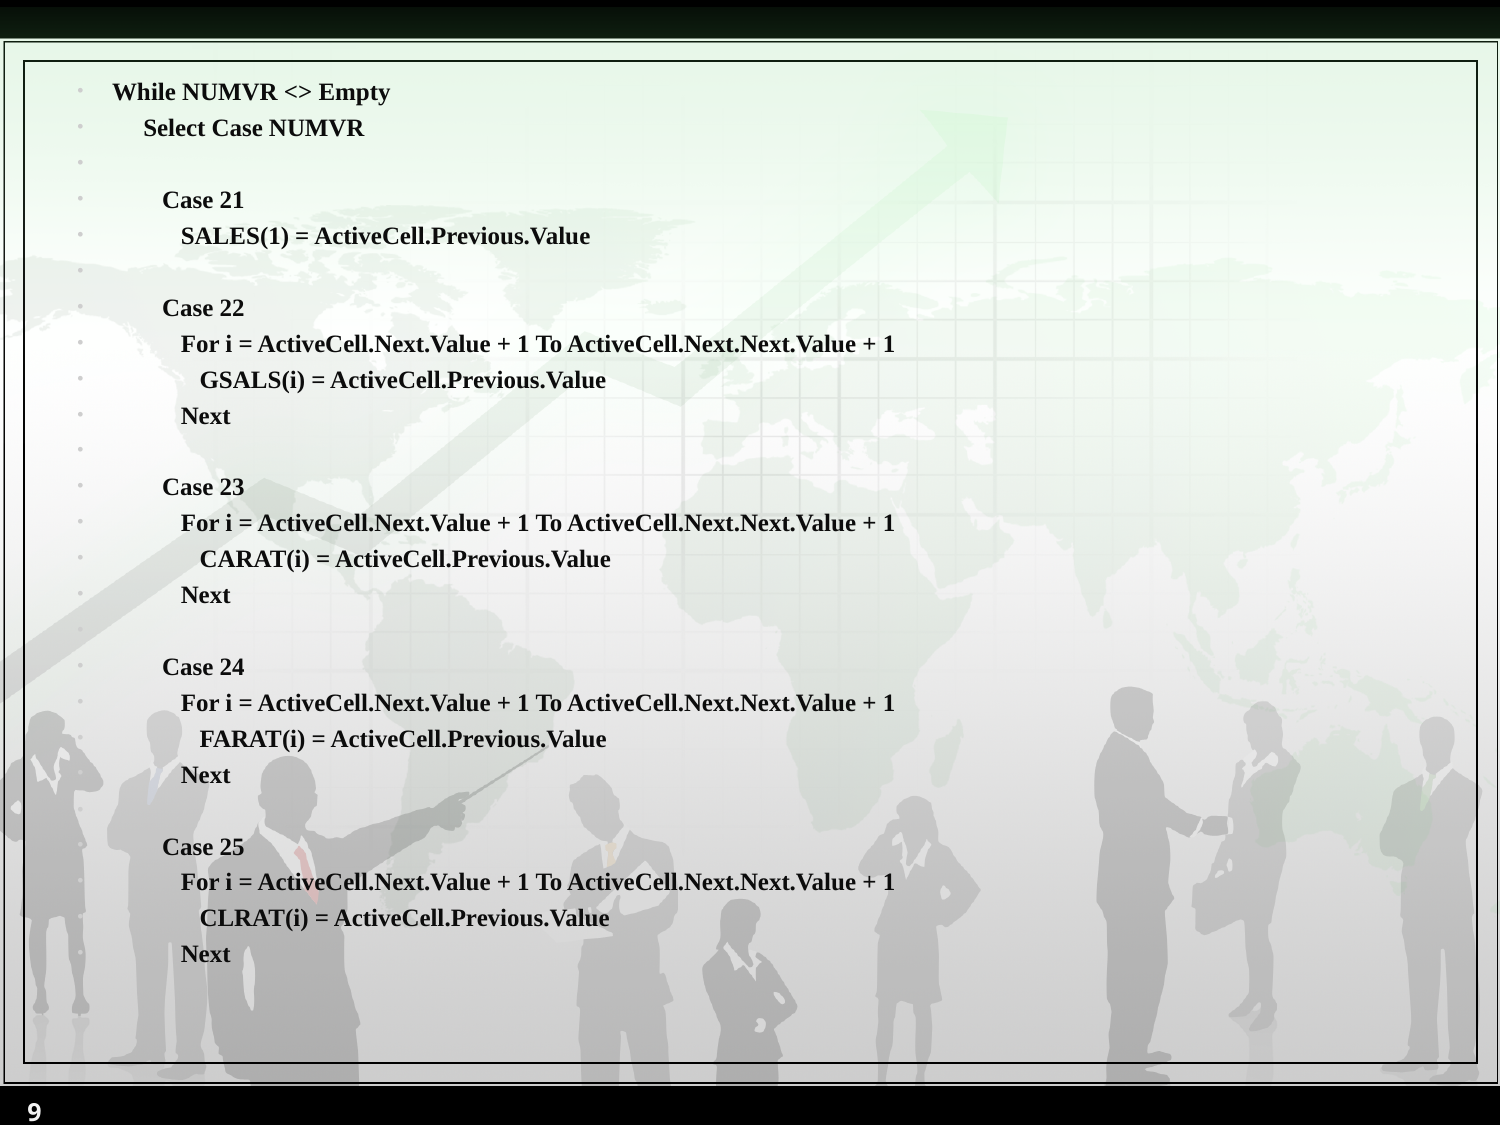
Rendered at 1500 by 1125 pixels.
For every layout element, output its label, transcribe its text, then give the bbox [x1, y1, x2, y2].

list While NUMVR <> Empty Select Case NUMVR Case 21 SALES(1) = ActiveCell.Previous.Value Case 22 For i = ActiveCell.Next.Value + 1 To ActiveCell.Next.Next.Value + 1 GSALS(i) = ActiveCell.Previous.Value Next Case 23 For i = ActiveCell.Next.Value + 1 To ActiveCell.Next.Next.Value + 1 CARAT(i) = ActiveCell.Previous.Value Next Case 24 For i = ActiveCell.Next.Value + 1 To ActiveCell.Next.Next.Value + 1 FARAT(i) = ActiveCell.Previous.Value Next Case 25 For i = ActiveCell.Next.Value + 1 To ActiveCell.Next.Next.Value + 1 CLRAT(i) = ActiveCell.Previous.Value Next [62, 62, 1425, 1063]
slide_number 9 [12, 1088, 363, 1125]
picture [0, 0, 1500, 1125]
